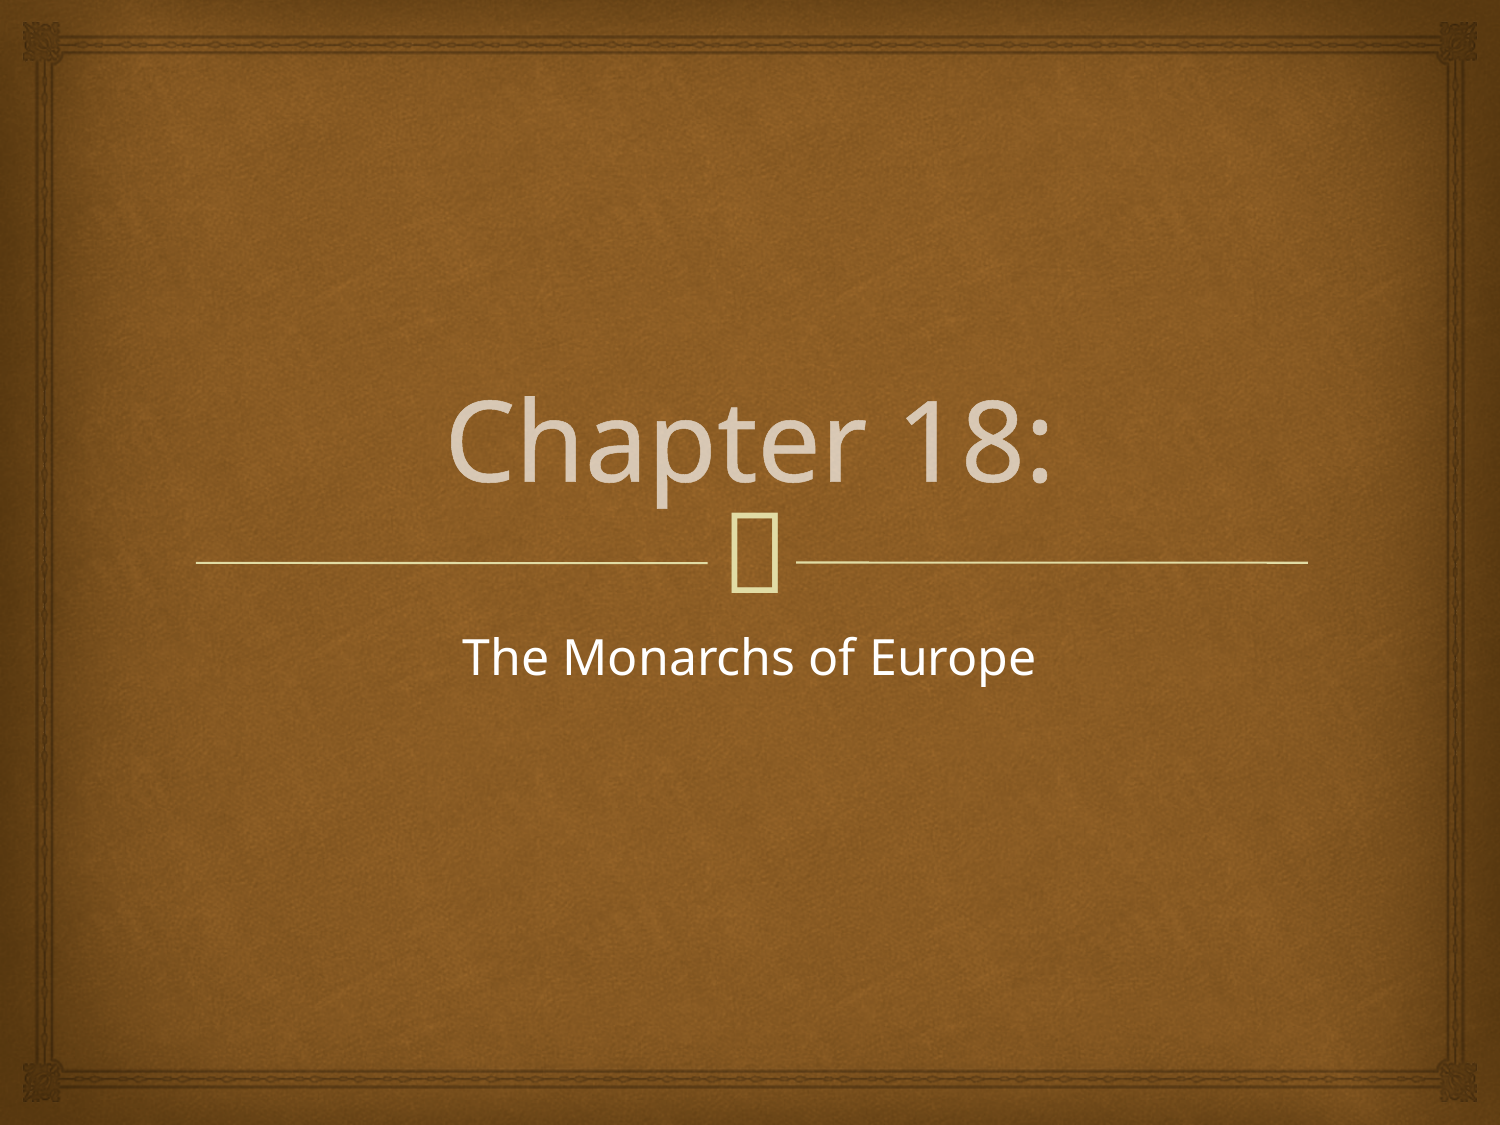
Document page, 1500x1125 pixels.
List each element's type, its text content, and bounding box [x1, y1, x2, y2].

picture [0, 0, 1500, 1125]
title Chapter 18: [194, 227, 1306, 512]
subtitle The Monarchs of Europe [225, 618, 1275, 906]
